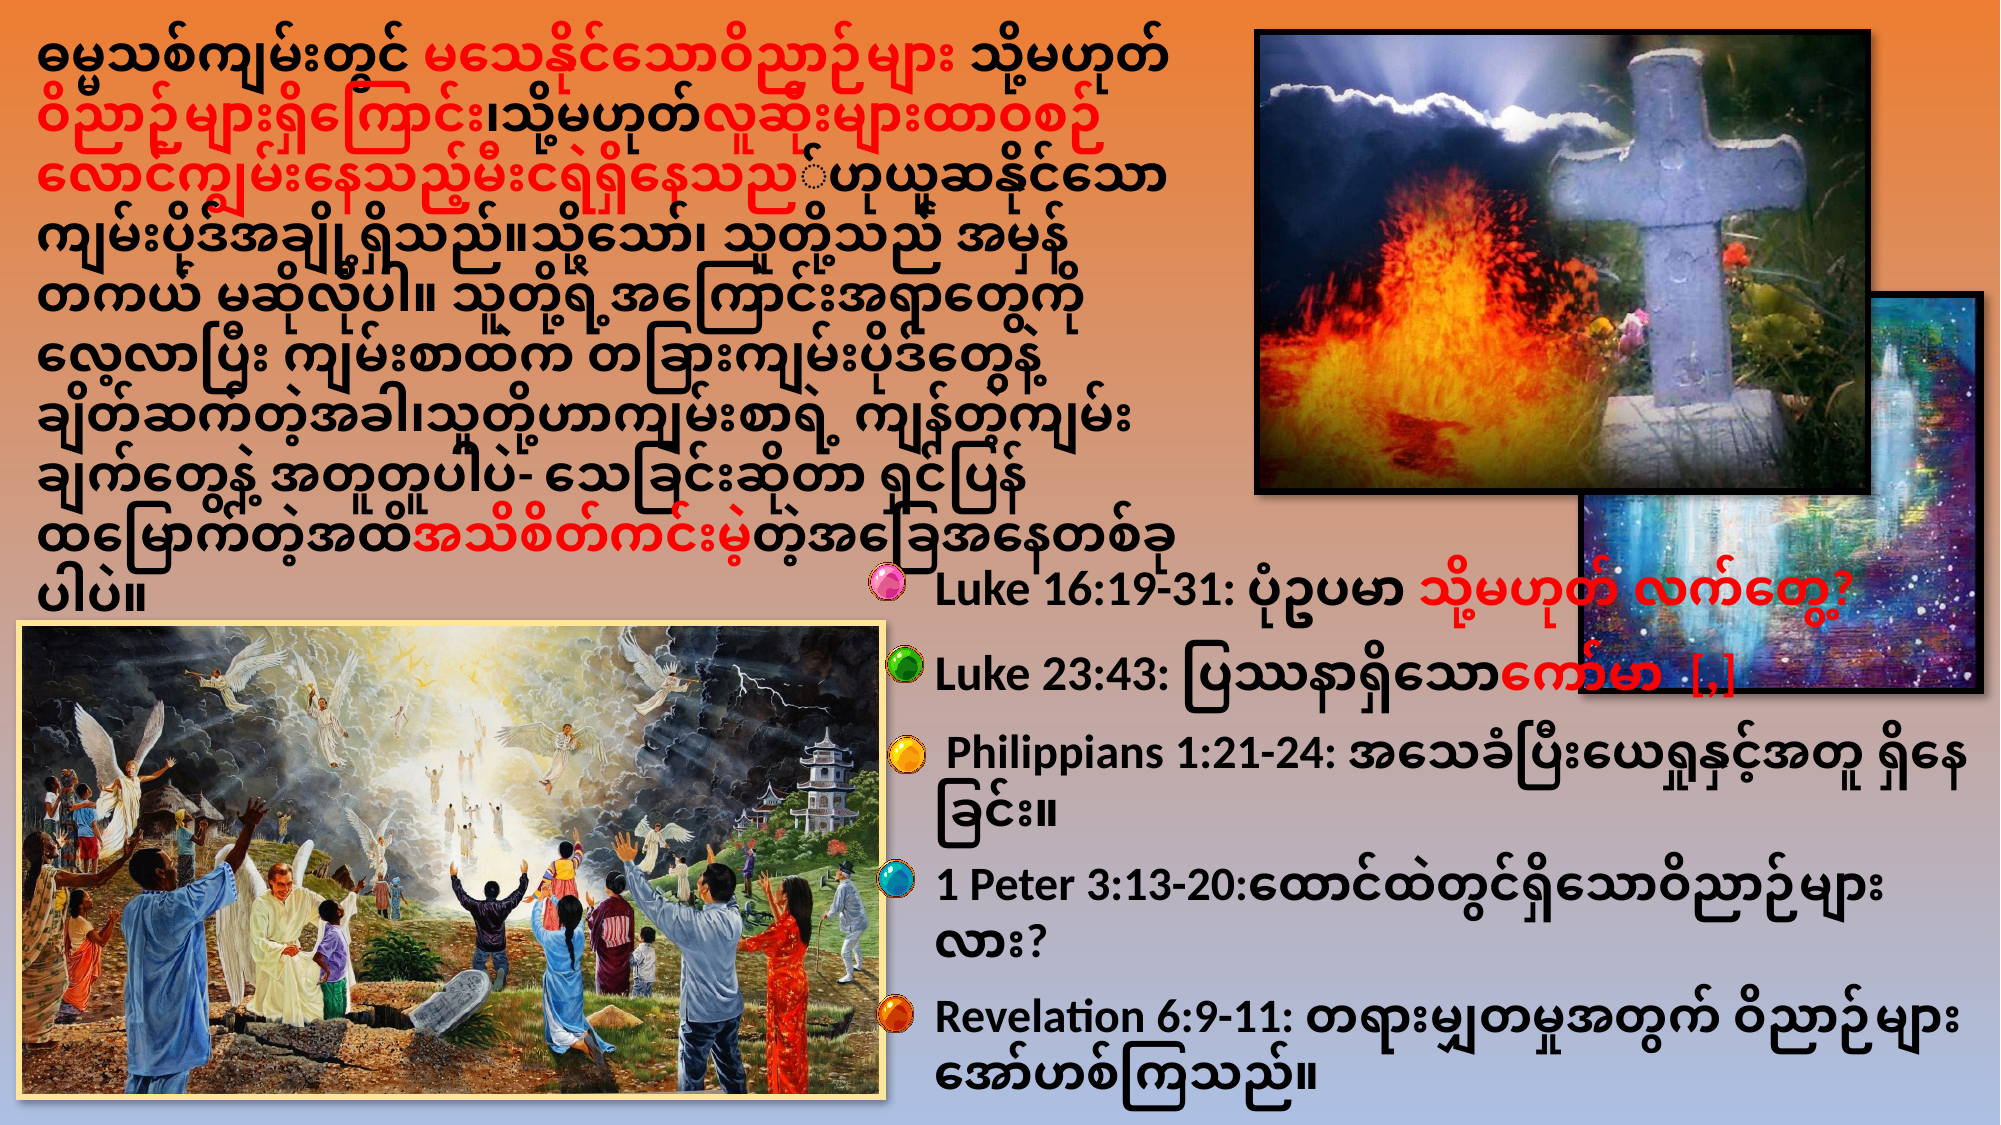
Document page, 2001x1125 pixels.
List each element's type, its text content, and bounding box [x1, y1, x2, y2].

picture [868, 562, 906, 601]
text_box Luke 16:19-31: ပုံဥပမာ သို့မဟုတ် လက်တွေ့? Luke 23:43: ပြဿနာရှိသောကော်မာ [,] Philippians 1:21-24: အသေခံပြီးယေရှုနှင့်အတူ ရှိနေခြင်း။ 1 Peter 3:13-20:ထောင်ထဲတွင်ရှိသောဝိညာဉ်များ လား? Revelation 6:9-11: တရားမျှတမှုအတွက် ဝိညာဉ်များ အော်ဟစ်ကြသည်။ [920, 547, 2000, 1107]
picture [21, 625, 915, 1094]
picture [887, 735, 926, 774]
picture [1260, 35, 1979, 689]
picture [885, 645, 924, 684]
text_box ဓမ္မသစ်ကျမ်းတွင် မသေနိုင်သောဝိညာဉ်များ သို့မဟုတ် ဝိညာဉ်များရှိကြောင်း၊သို့မဟုတ်လူဆိုးများထာဝစဉ်လောင်ကျွမ်းနေသည့်မီးငရဲရှိနေသည်ဟုယူဆနိုင်သောကျမ်းပိုဒ်အချို့ရှိသည်။သို့သော်၊ သူတို့သည် အမှန်တကယ် မဆိုလိုပါ။ သူတို့ရဲ့အကြောင်းအရာတွေကို လေ့လာပြီး ကျမ်းစာထဲက တခြားကျမ်းပိုဒ်တွေနဲ့ ချိတ်ဆက်တဲ့အခါ၊သူတို့ဟာကျမ်းစာရဲ့ ကျန်တဲ့ကျမ်းချက်တွေနဲ့ အတူတူပါပဲ- သေခြင်းဆိုတာ ရှင်ပြန်ထမြောက်တဲ့အထိအသိစိတ်ကင်းမဲ့တဲ့အခြေအနေတစ်ခုပါပဲ။ [21, 13, 1233, 629]
